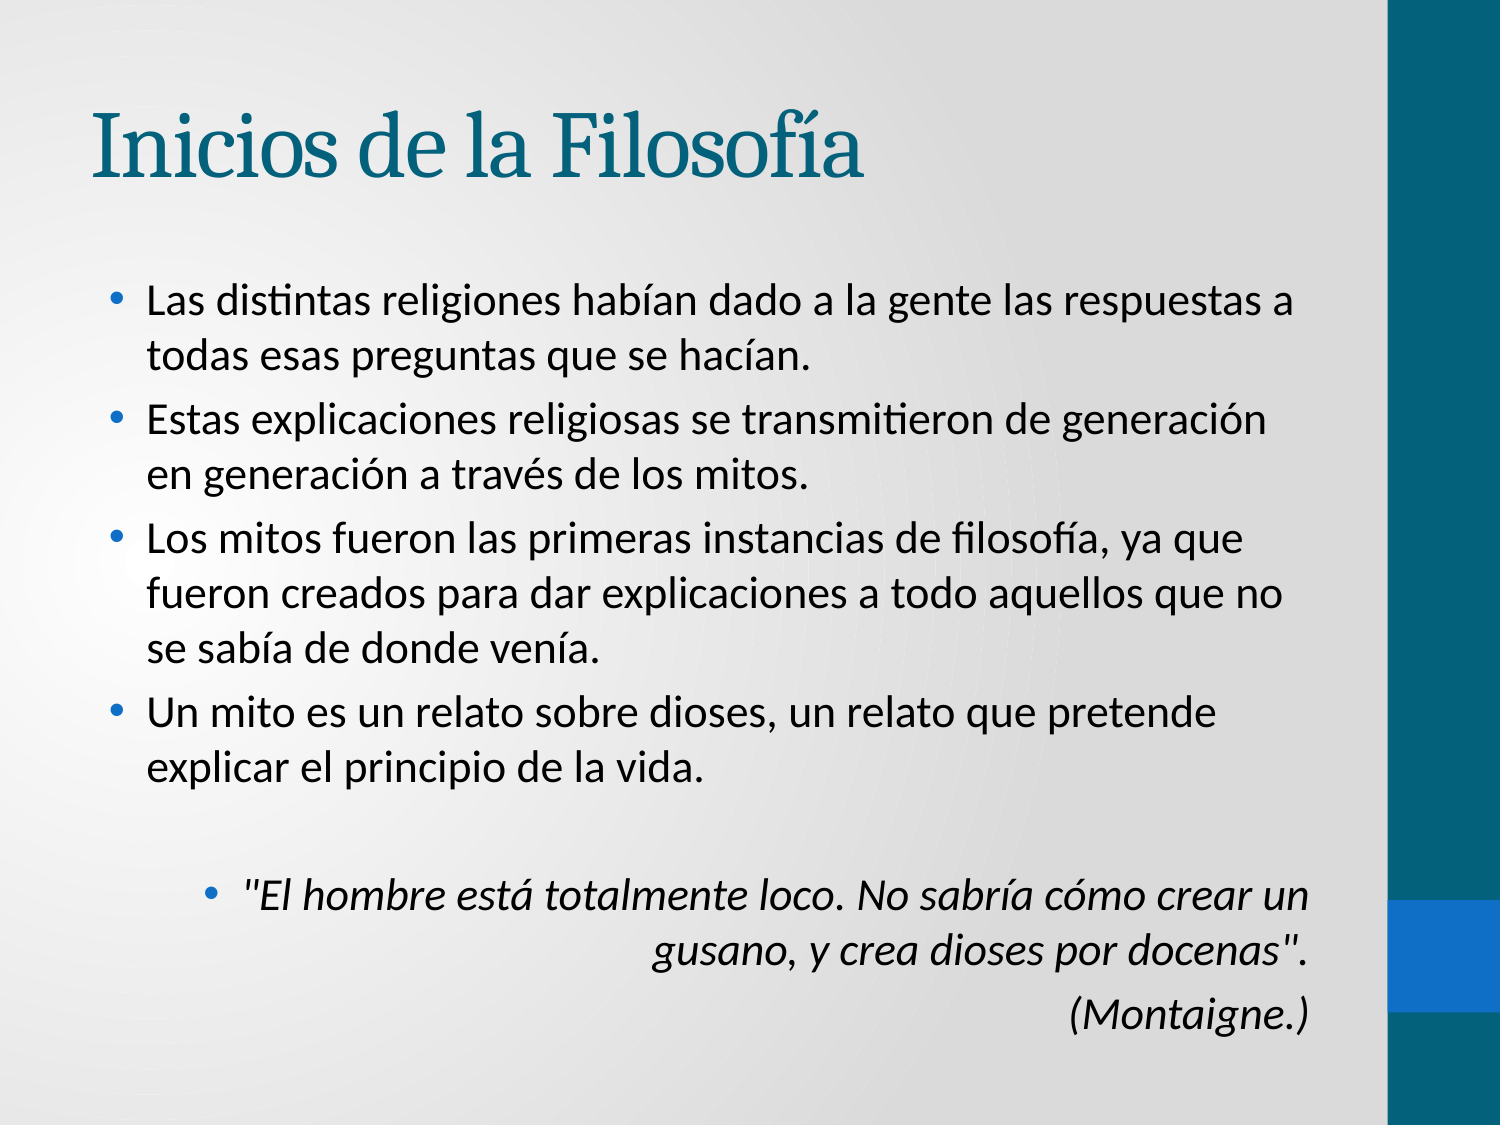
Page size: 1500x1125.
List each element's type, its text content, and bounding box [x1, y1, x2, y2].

list Las distintas religiones habían dado a la gente las respuestas a todas esas preguntas que se hacían. Estas explicaciones religiosas se transmitieron de generación en generación a través de los mitos. Los mitos fueron las primeras instancias de filosofía, ya que fueron creados para dar explicaciones a todo aquellos que no se sabía de donde venía. Un mito es un relato sobre dioses, un relato que pretende explicar el principio de la vida. "El hombre está totalmente loco. No sabría cómo crear un gusano, y crea dioses por docenas". (Montaigne.) [75, 262, 1325, 1050]
title Inicios de la Filosofía [75, 45, 1325, 233]
